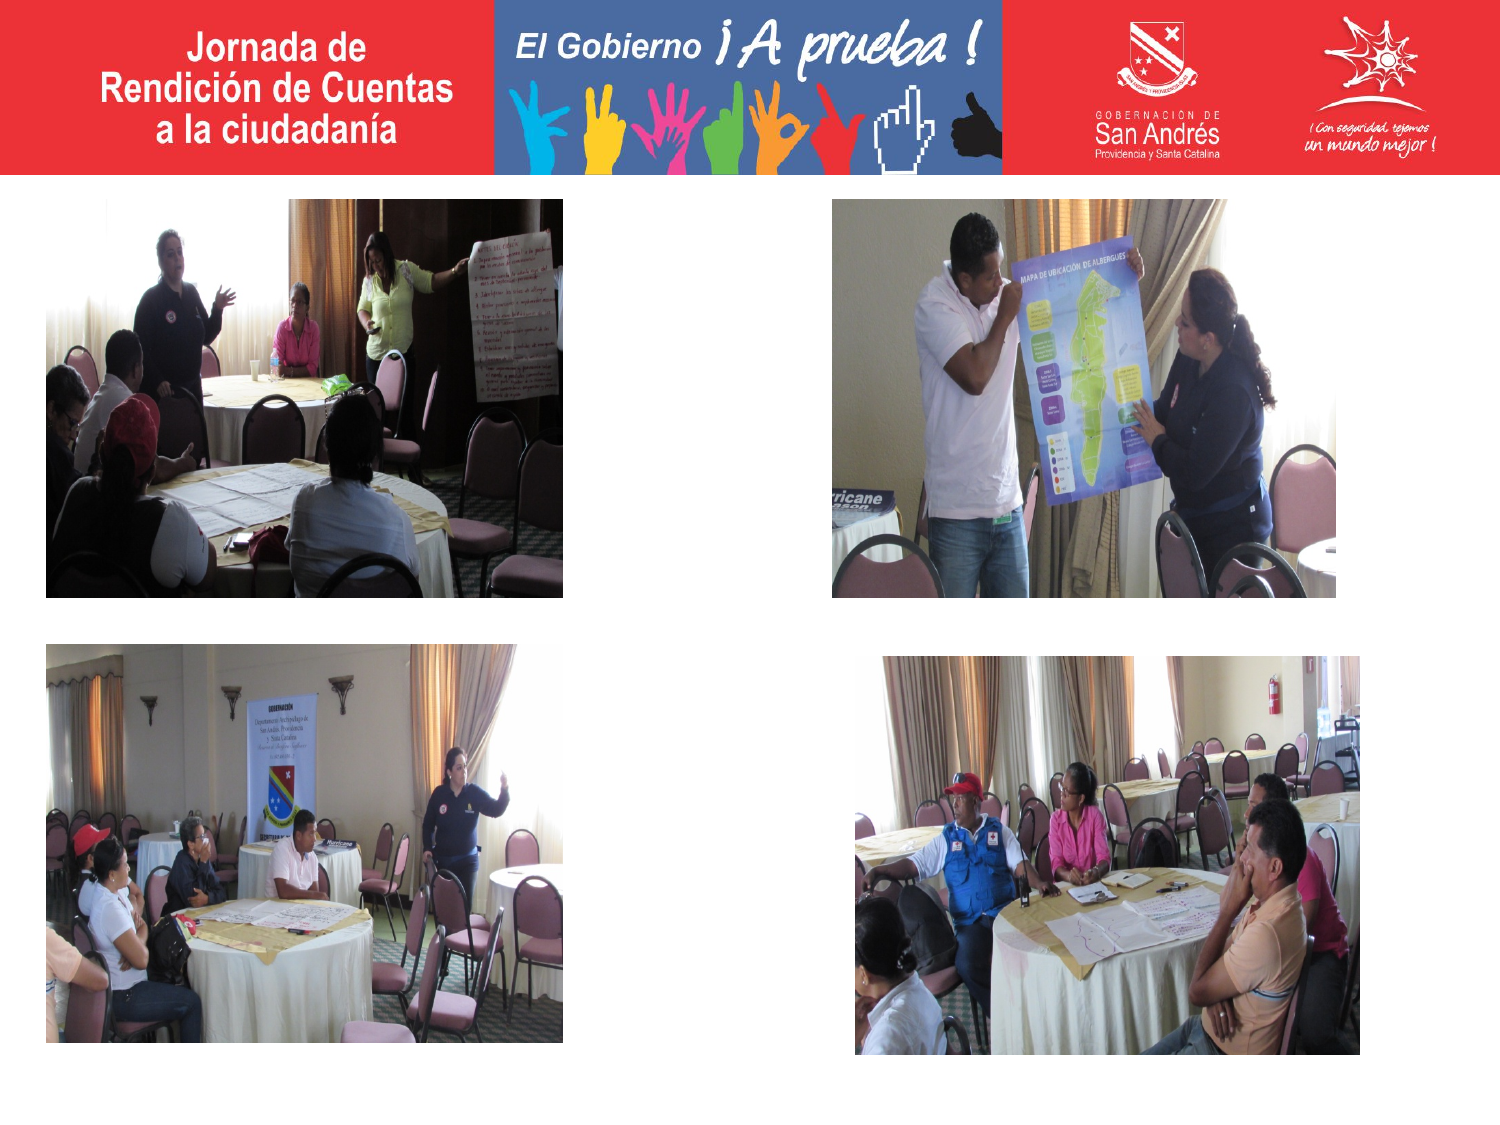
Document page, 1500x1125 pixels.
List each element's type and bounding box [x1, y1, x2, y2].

picture [855, 656, 1360, 1055]
picture [46, 644, 563, 1044]
picture [46, 198, 563, 598]
picture [831, 198, 1337, 598]
picture [0, 0, 1500, 175]
